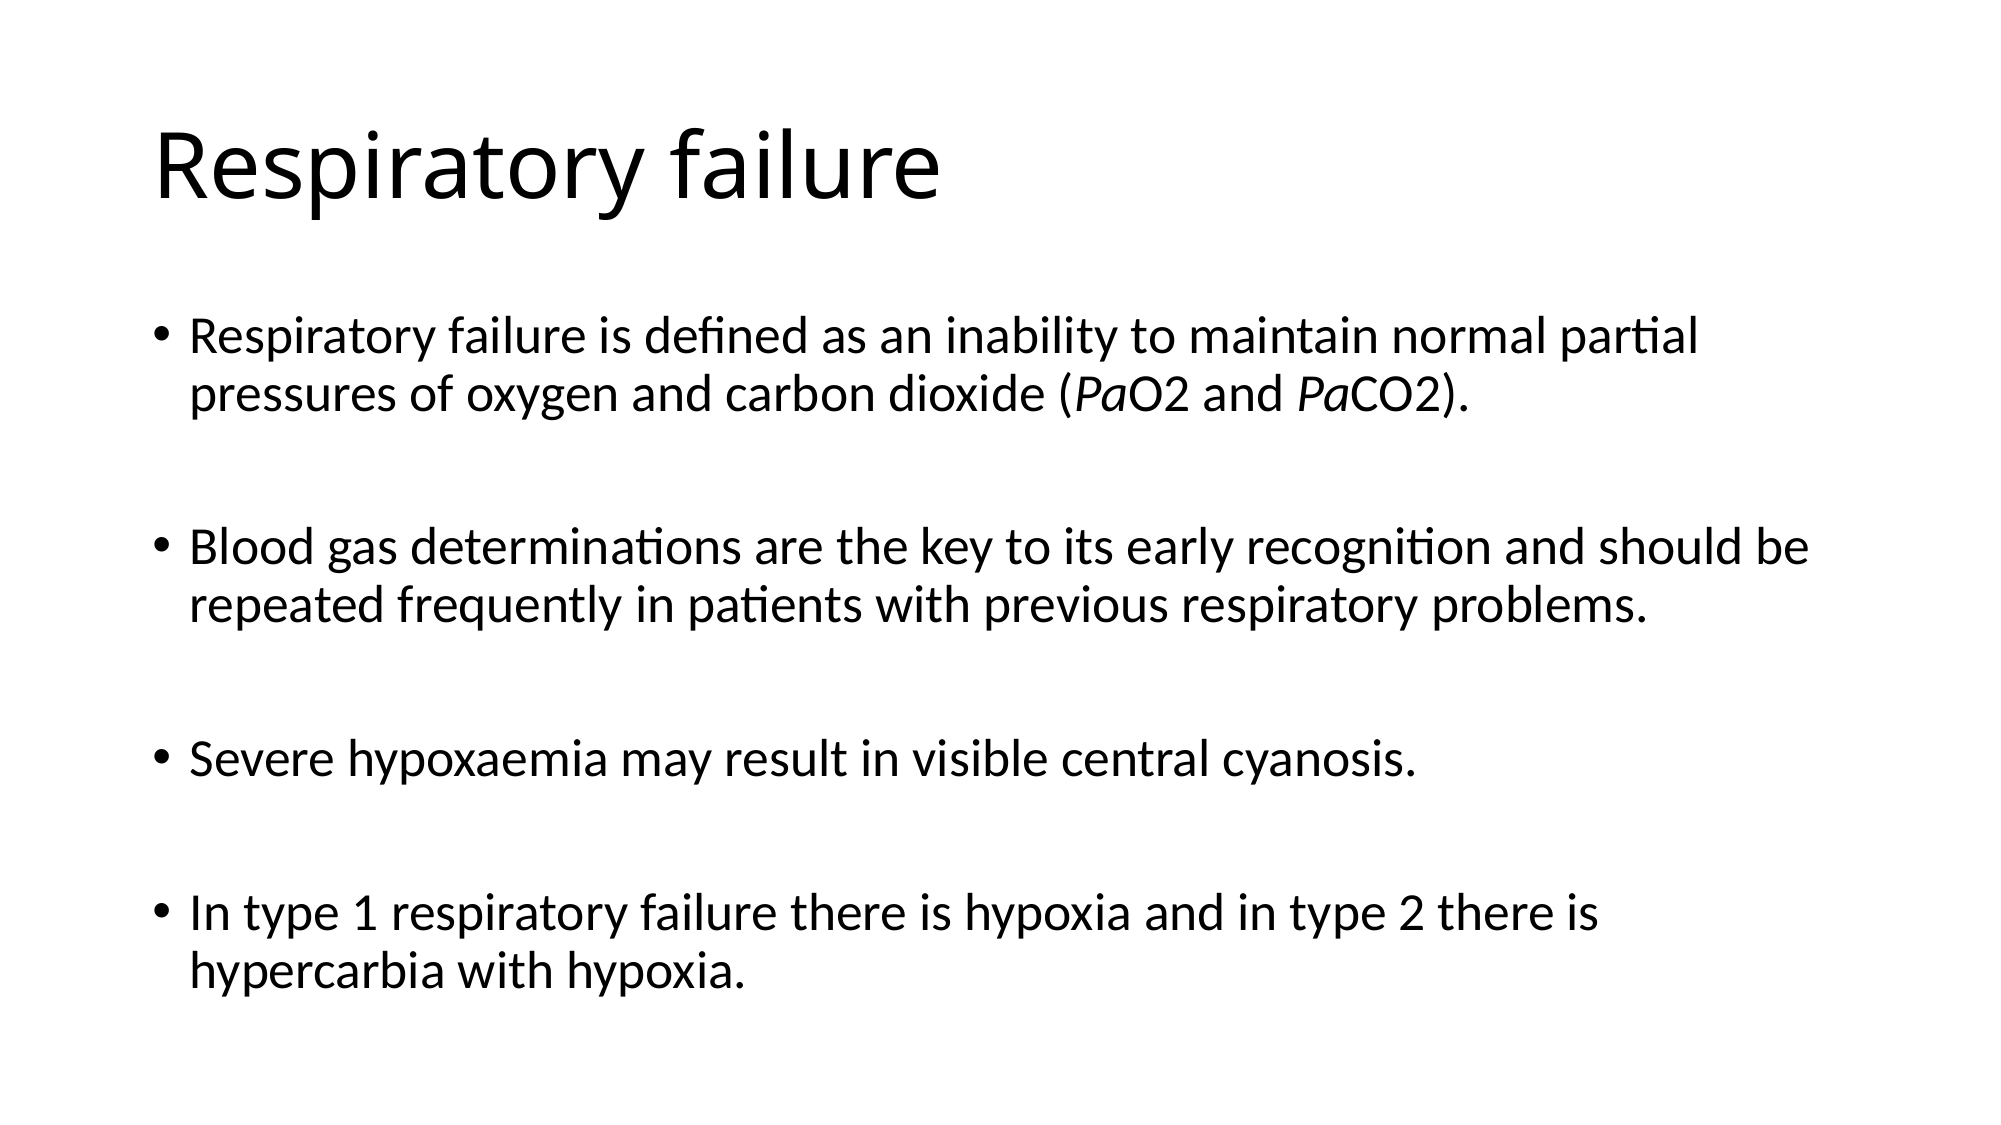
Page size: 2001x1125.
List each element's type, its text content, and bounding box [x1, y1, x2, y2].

list Respiratory failure is defined as an inability to maintain normal partial pressures of oxygen and carbon dioxide (PaO2 and PaCO2). Blood gas determinations are the key to its early recognition and should be repeated frequently in patients with previous respiratory problems. Severe hypoxaemia may result in visible central cyanosis. In type 1 respiratory failure there is hypoxia and in type 2 there is hypercarbia with hypoxia. [137, 299, 1863, 1014]
title Respiratory failure [137, 59, 1863, 278]
